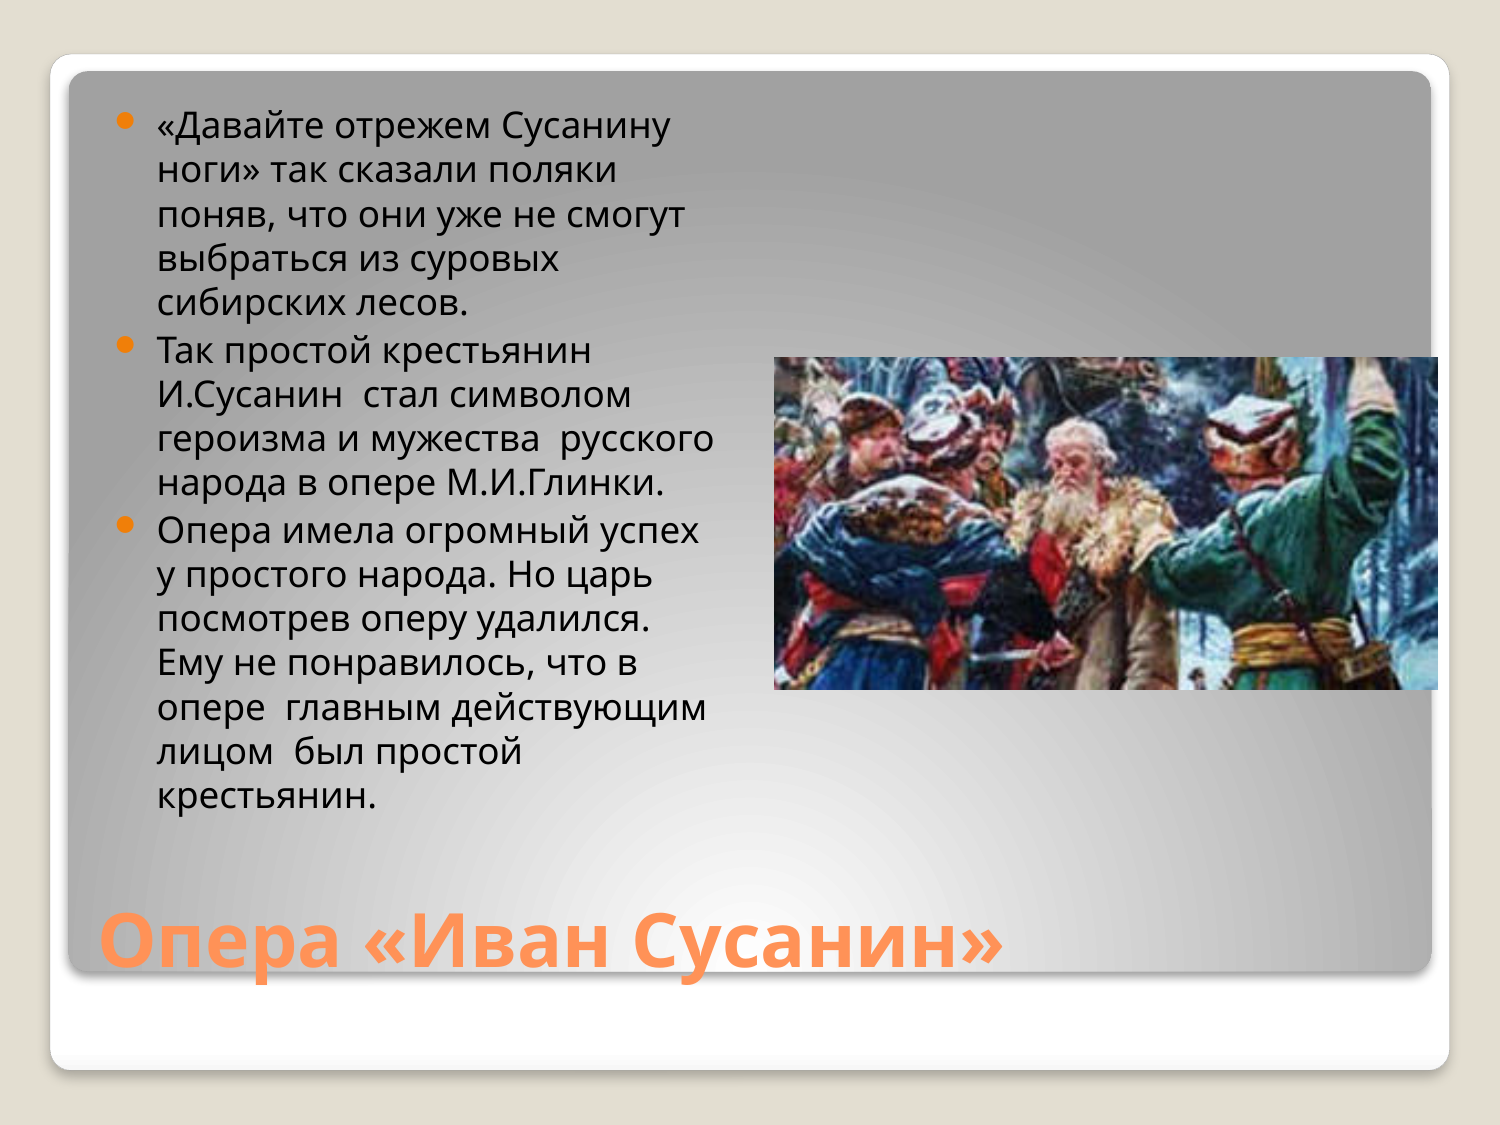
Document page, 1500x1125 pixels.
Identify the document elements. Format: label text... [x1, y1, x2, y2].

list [774, 357, 1438, 690]
title Опера «Иван Сусанин» [82, 817, 1425, 991]
list «Давайте отрежем Сусанину ноги» так сказали поляки поняв, что они уже не смогут выбраться из суровых сибирских лесов. Так простой крестьянин И.Сусанин стал символом героизма и мужества русского народа в опере М.И.Глинки. Опера имела огромный успех у простого народа. Но царь посмотрев оперу удалился. Ему не понравилось, что в опере главным действующим лицом был простой крестьянин. [84, 86, 738, 888]
